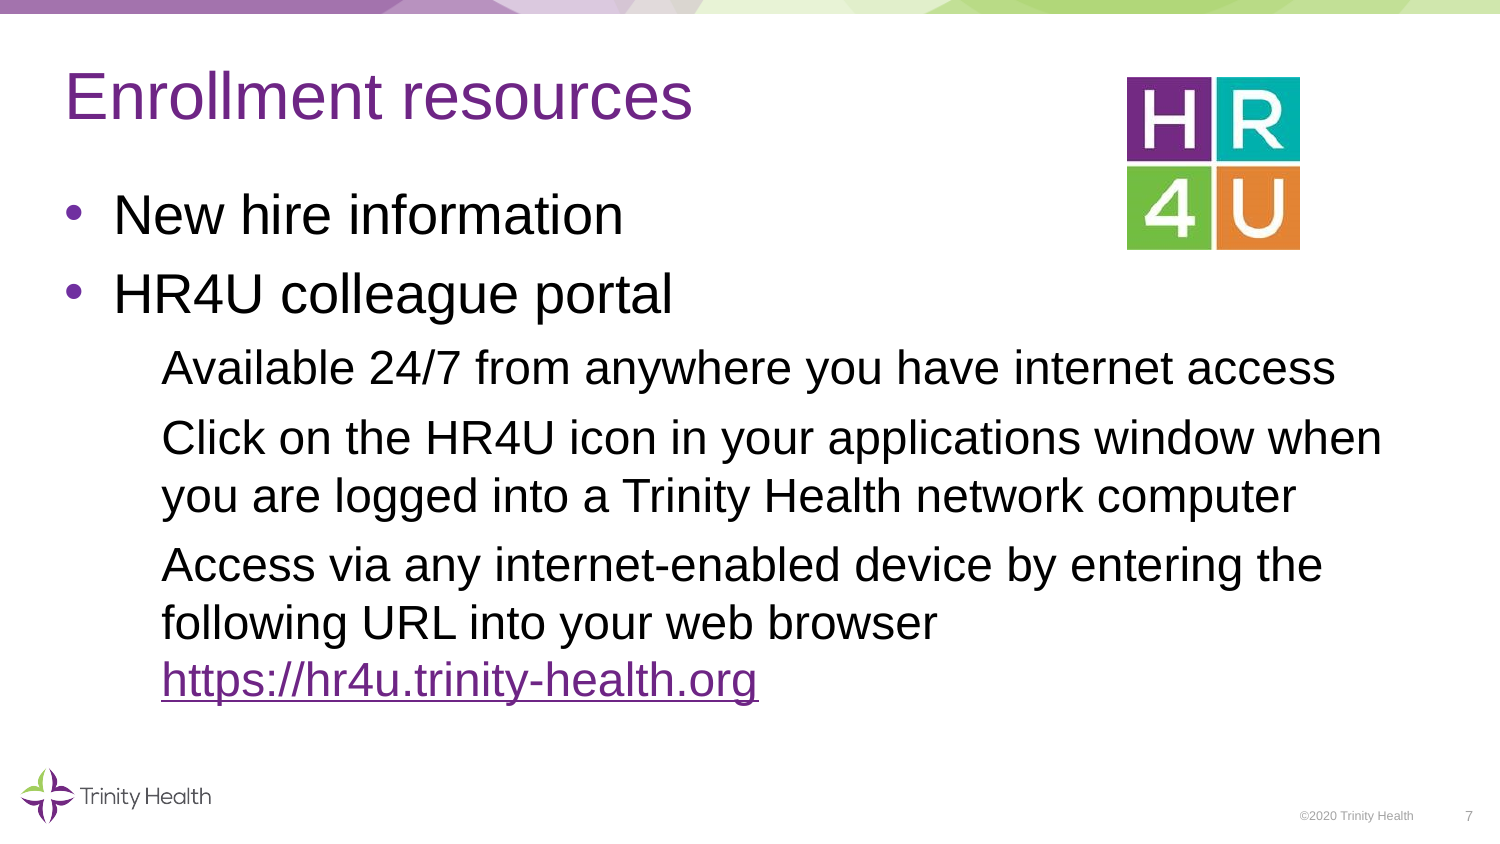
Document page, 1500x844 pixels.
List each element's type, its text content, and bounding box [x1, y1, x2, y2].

picture [1127, 77, 1301, 251]
title Enrollment resources [64, 56, 1415, 139]
picture [0, 0, 1500, 14]
slide_number 7 [1406, 792, 1474, 838]
list New hire information HR4U colleague portal Available 24/7 from anywhere you have internet access Click on the HR4U icon in your applications window when you are logged into a Trinity Health network computer Access via any internet-enabled device by entering the following URL into your web browser https://hr4u.trinity-health.org [64, 163, 1416, 832]
footer ©2020 Trinity Health [799, 800, 1406, 832]
picture [17, 765, 64, 827]
